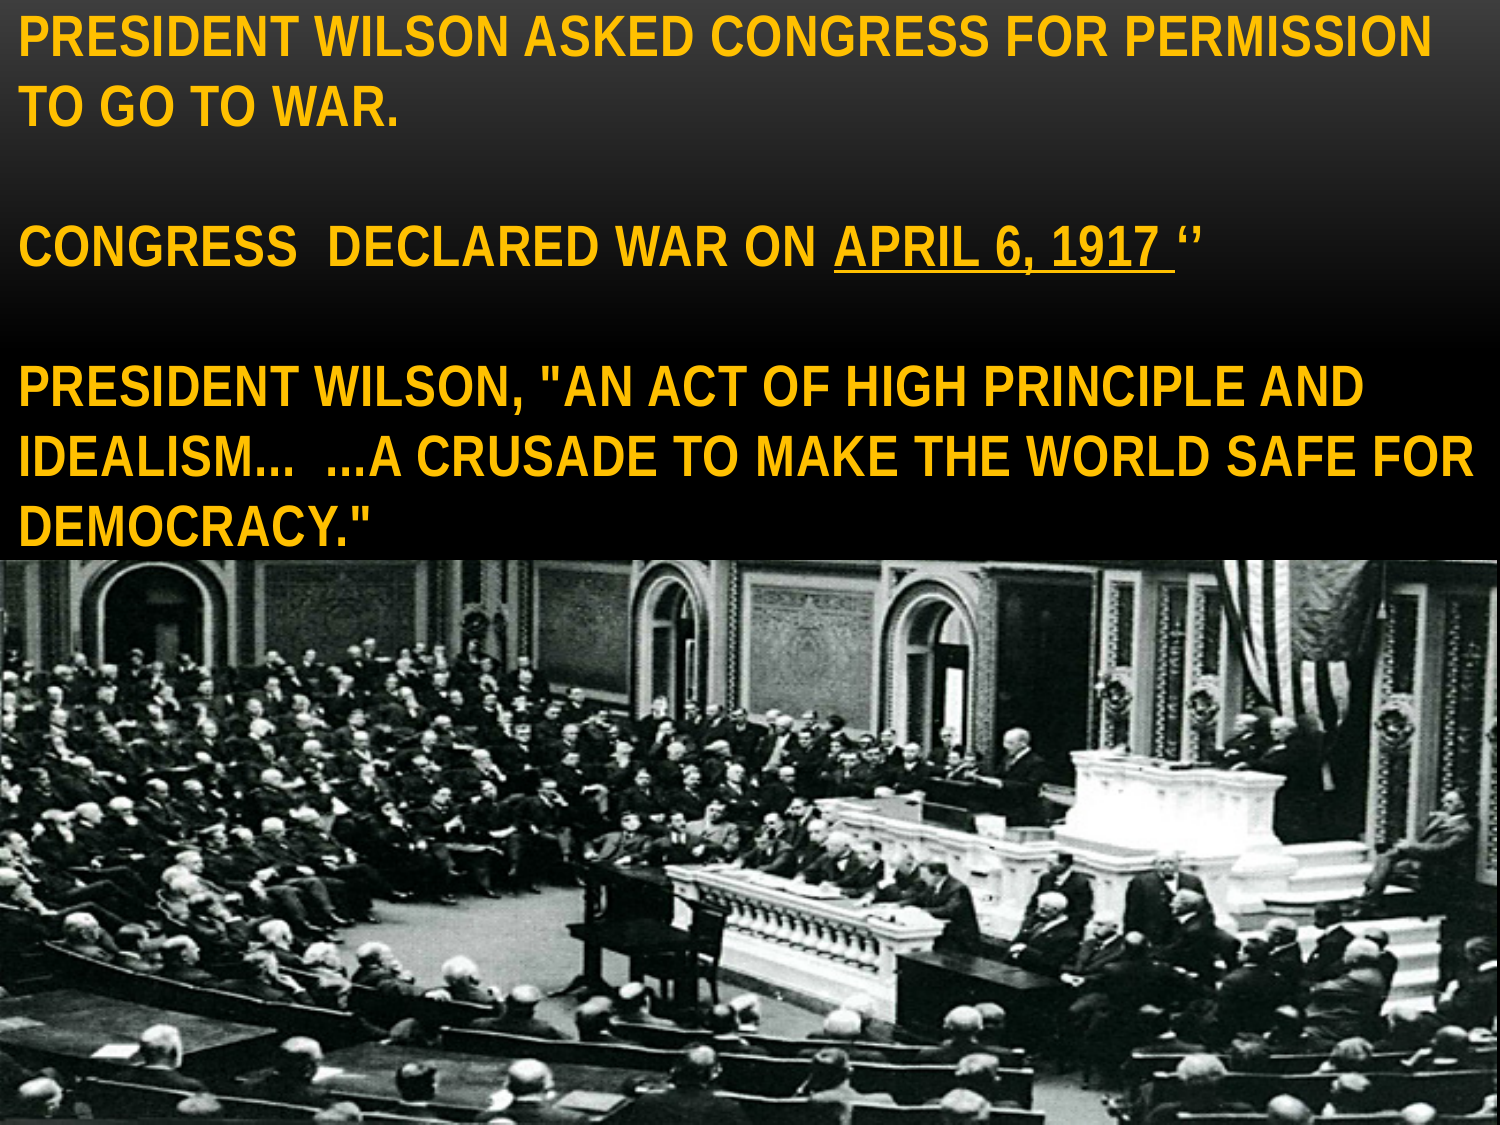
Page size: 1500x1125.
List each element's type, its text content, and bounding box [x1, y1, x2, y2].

title President Wilson asked Congress for permission to go to war. congress declared war on April 6, 1917 ‘’ President Wilson, "an act of high principle and idealism... ...a crusade to make the world safe for democracy." [3, 28, 1500, 565]
picture [0, 0, 1500, 1125]
